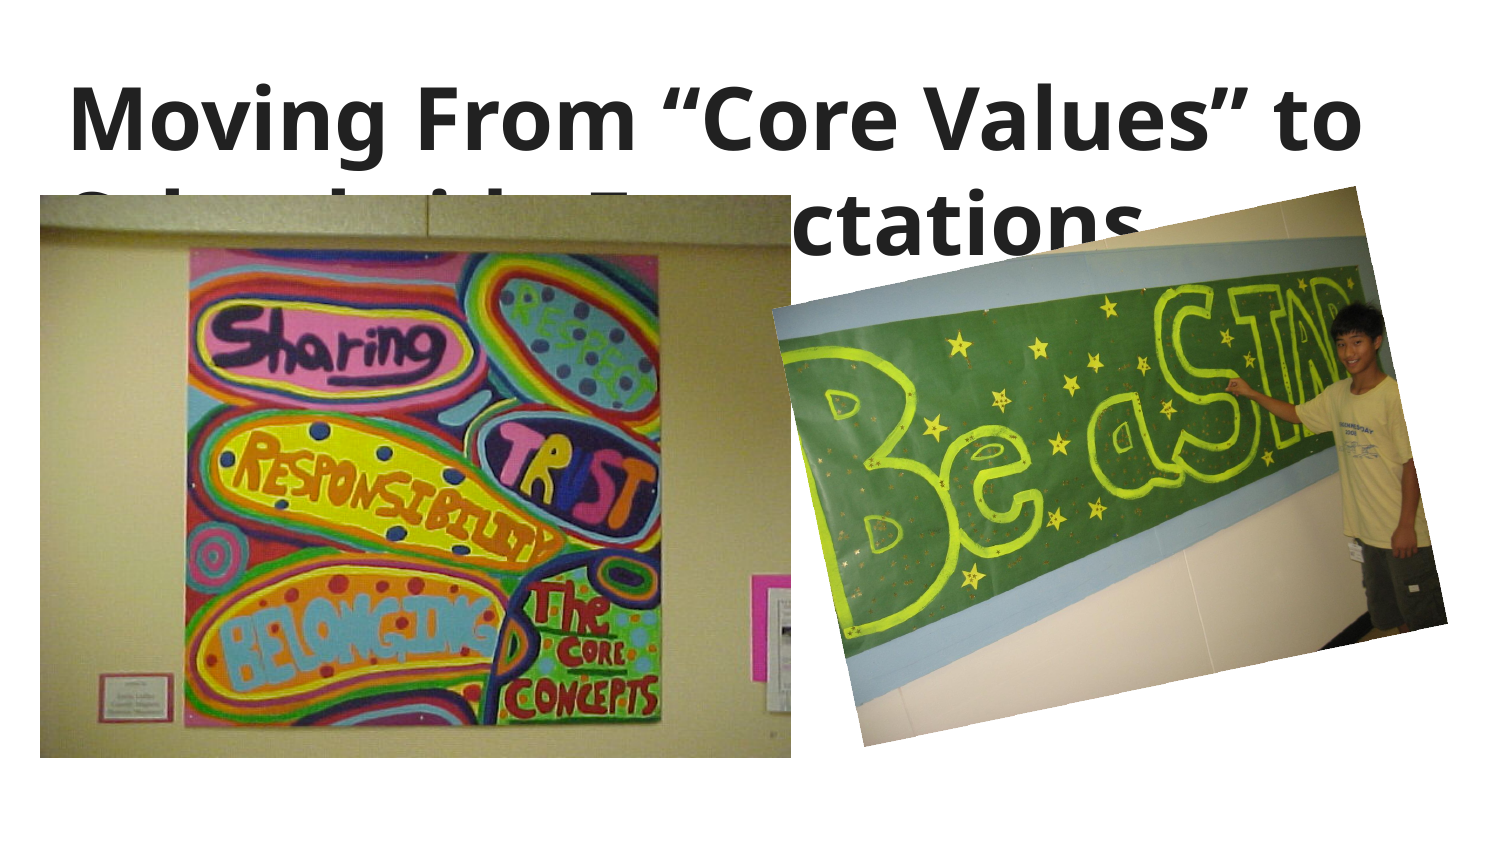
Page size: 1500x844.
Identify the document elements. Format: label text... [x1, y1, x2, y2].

picture [40, 187, 1500, 759]
title Moving From “Core Values” to Schoolwide Expectations [51, 48, 1449, 180]
